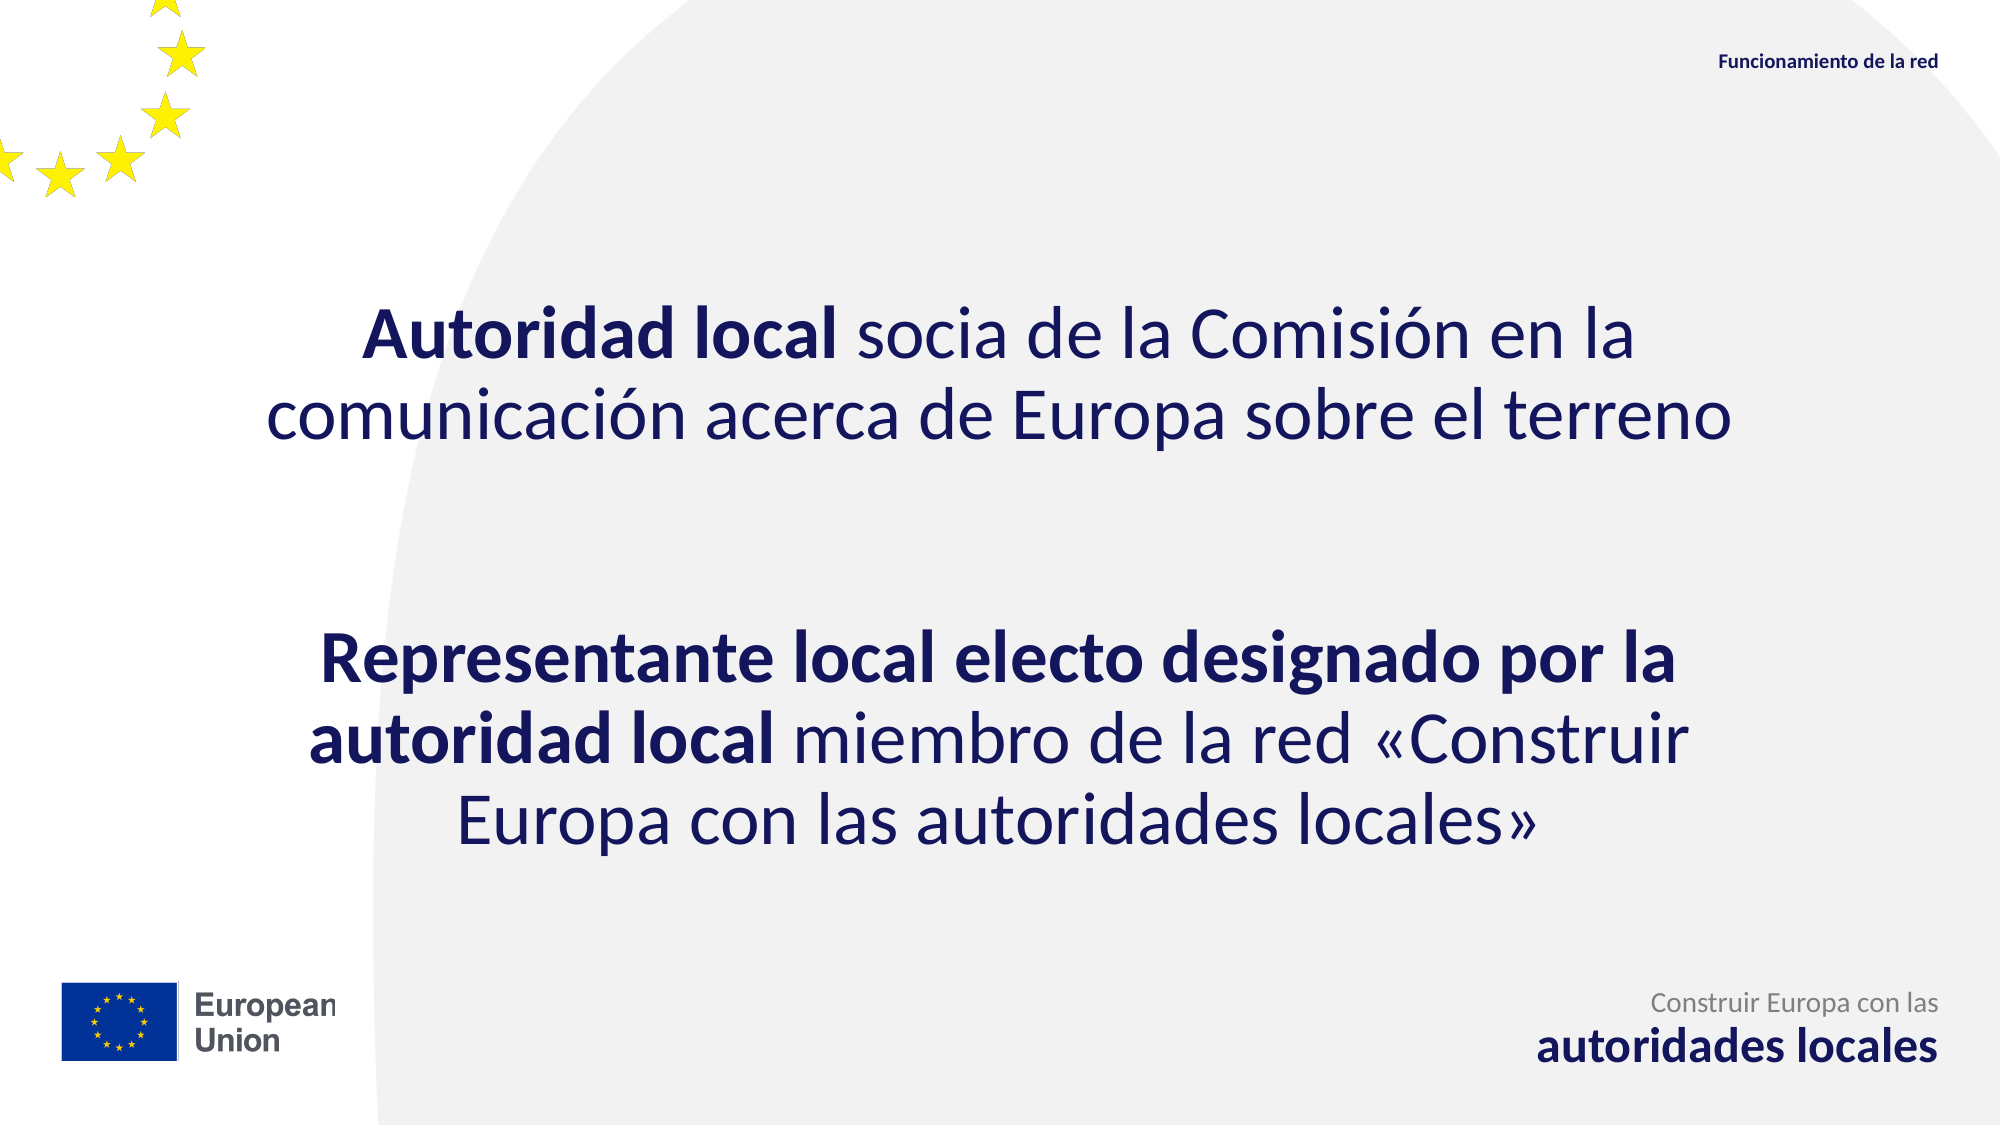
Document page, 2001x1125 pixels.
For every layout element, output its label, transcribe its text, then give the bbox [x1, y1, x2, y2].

list Construir Europa con las autoridades locales [1513, 987, 1940, 1093]
picture [0, 0, 2000, 1125]
list Funcionamiento de la red [1689, 50, 1940, 197]
title Autoridad local socia de la Comisión en la comunicación acerca de Europa sobre el terreno Representante local electo designado por la autoridad local miembro de la red «Construir Europa con las autoridades locales» [235, 237, 1765, 917]
